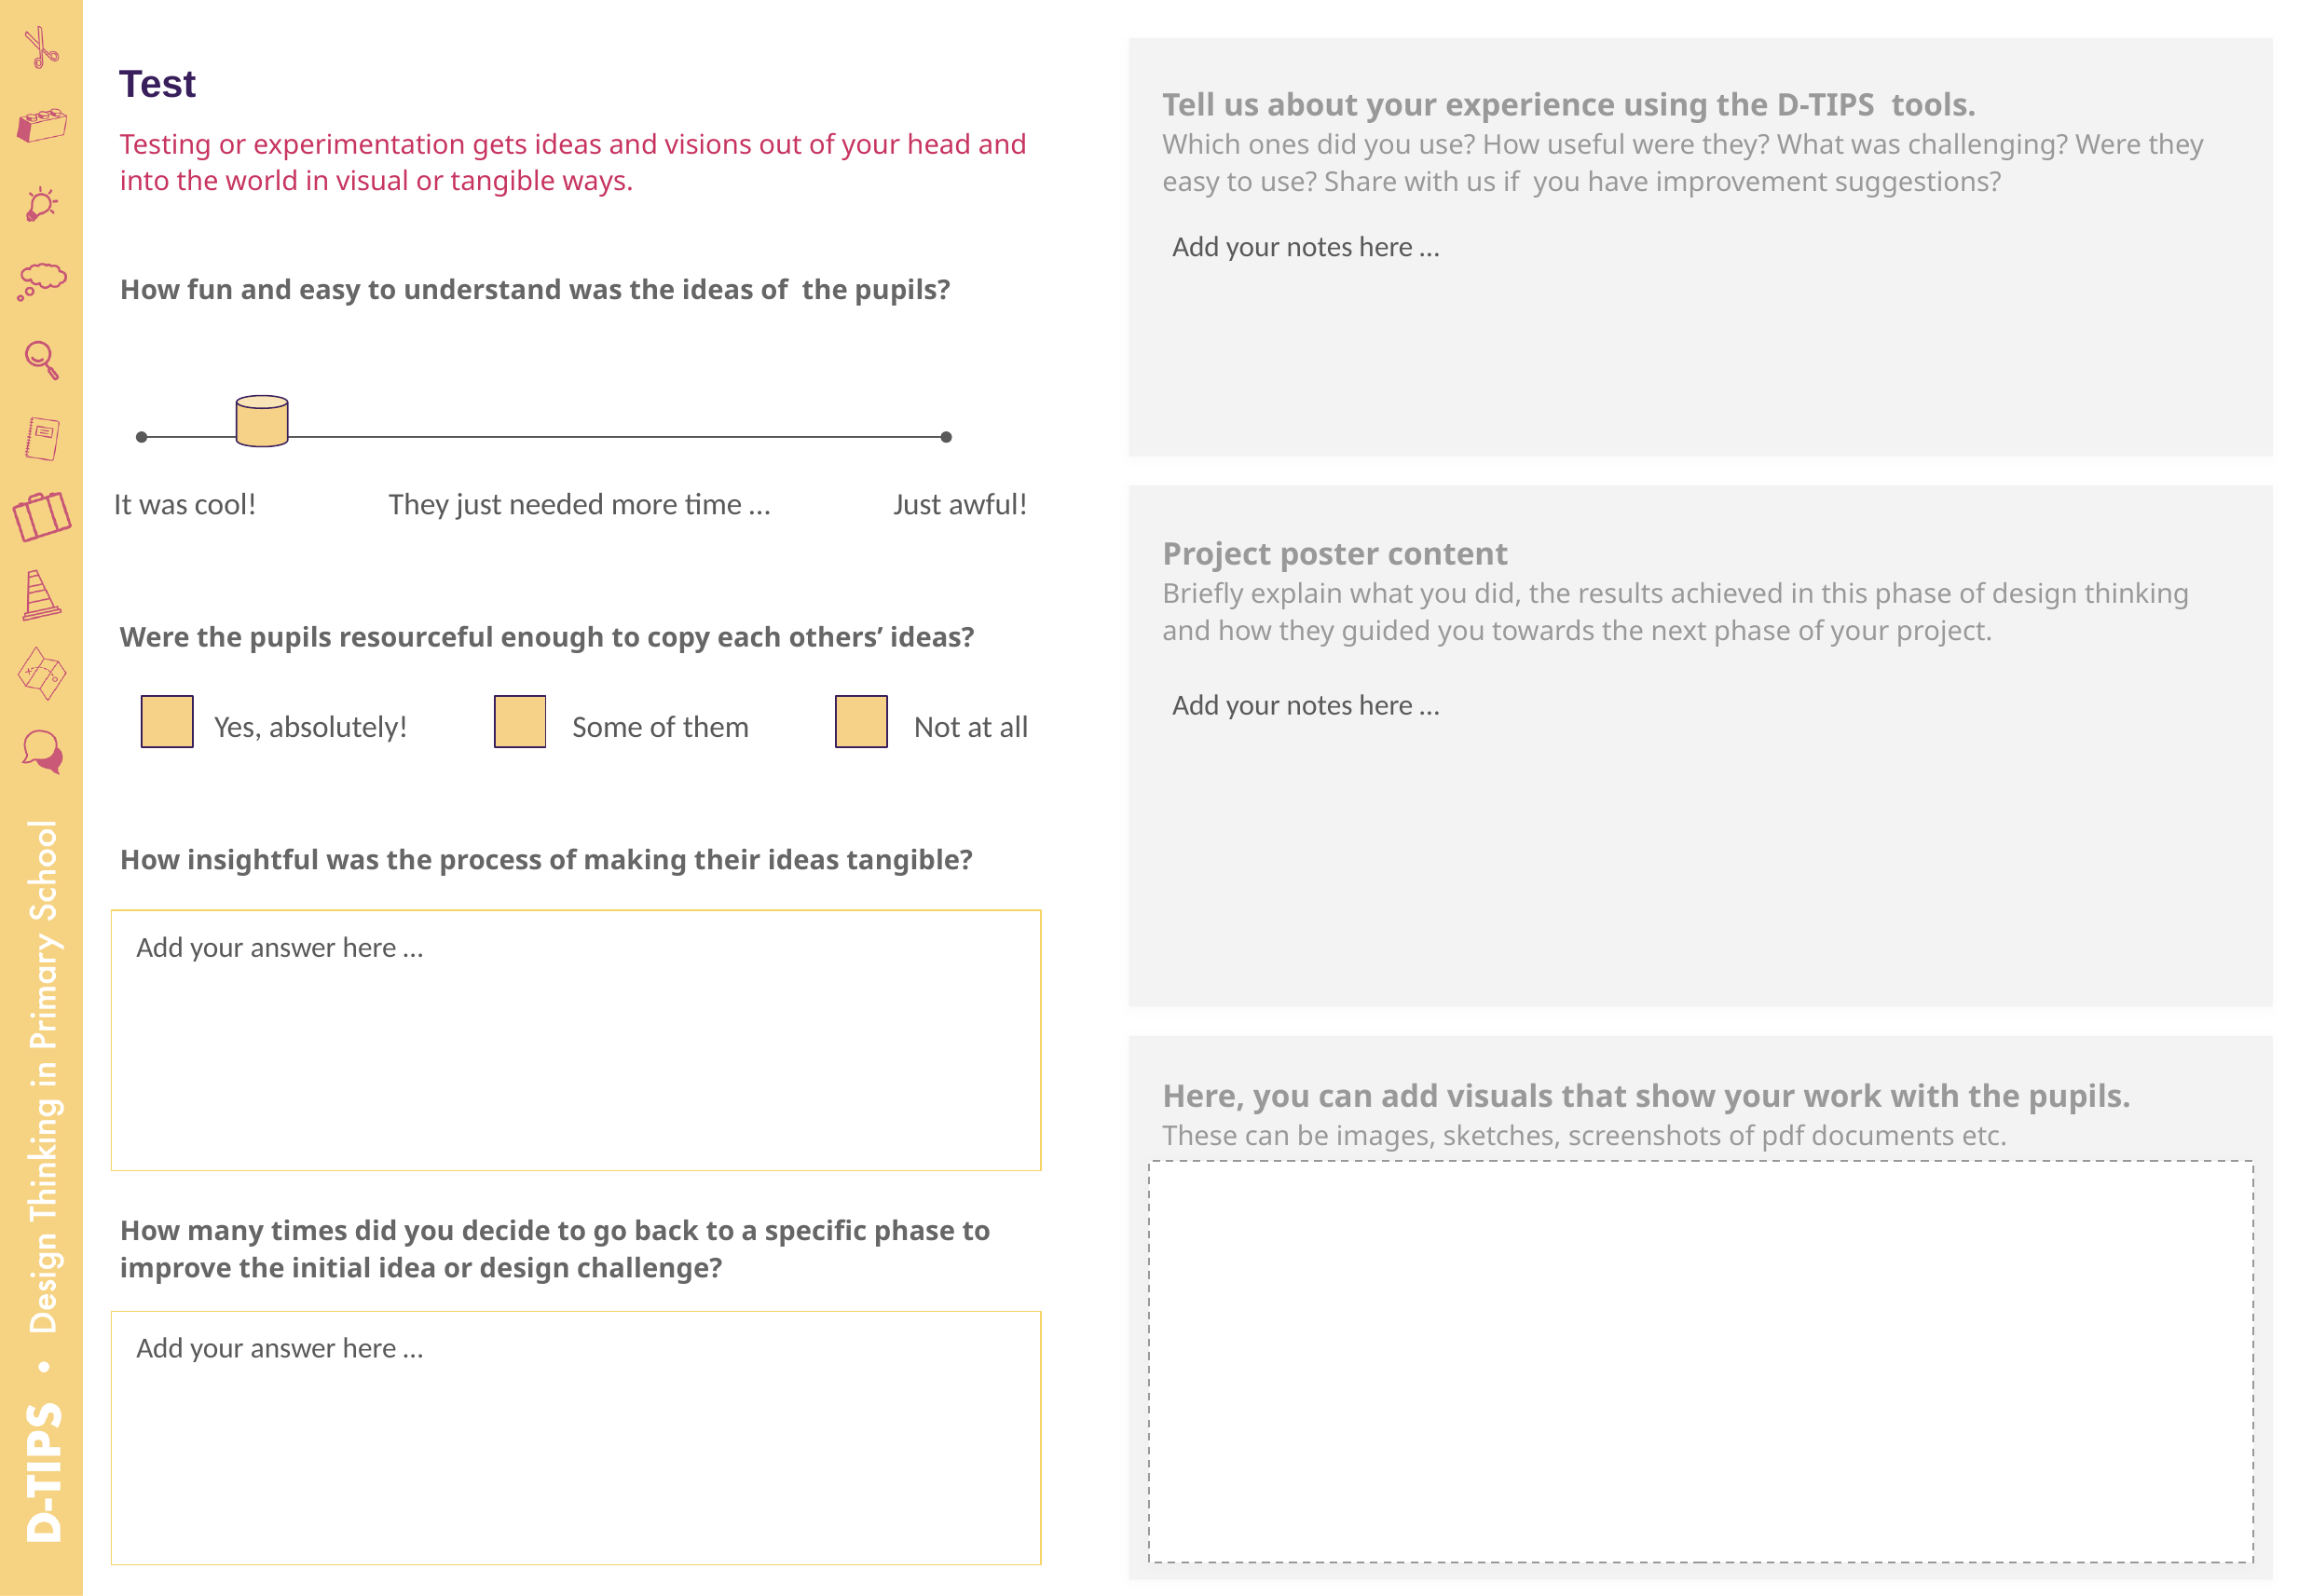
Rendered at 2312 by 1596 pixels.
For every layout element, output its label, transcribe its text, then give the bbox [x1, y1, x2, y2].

text_box [142, 696, 193, 747]
text_box How many times did you decide to go back to a specific phase to improve the initial idea or design challenge? [94, 1195, 1025, 1289]
text_box How insightful was the process of making their ideas tangible? [94, 825, 1025, 902]
text_box How fun and easy to understand was the ideas of the pupils? [94, 254, 1041, 349]
text_box Add your notes here … [1147, 668, 2254, 974]
text_box [836, 696, 887, 747]
text_box Were the pupils resourceful enough to copy each others’ ideas? [94, 603, 1089, 668]
text_box Add your answer here … [111, 1311, 1041, 1565]
text_box They just needed more time … [363, 465, 818, 530]
picture [0, 0, 83, 1596]
text_box [494, 696, 546, 747]
text_box Just awful! [869, 465, 1113, 530]
text_box [236, 395, 288, 436]
text_box Add your answer here … [111, 909, 1041, 1171]
text_box Add your notes here … [1147, 210, 2254, 430]
text_box Yes, absolutely! [189, 689, 446, 754]
text_box Test [94, 39, 1264, 116]
text_box It was cool! [89, 465, 288, 530]
text_box Testing or experimentation gets ideas and visions out of your head and into the world in visual or tangible ways. [94, 109, 1089, 203]
text_box Some of them [547, 689, 804, 754]
text_box Not at all [889, 689, 1089, 754]
